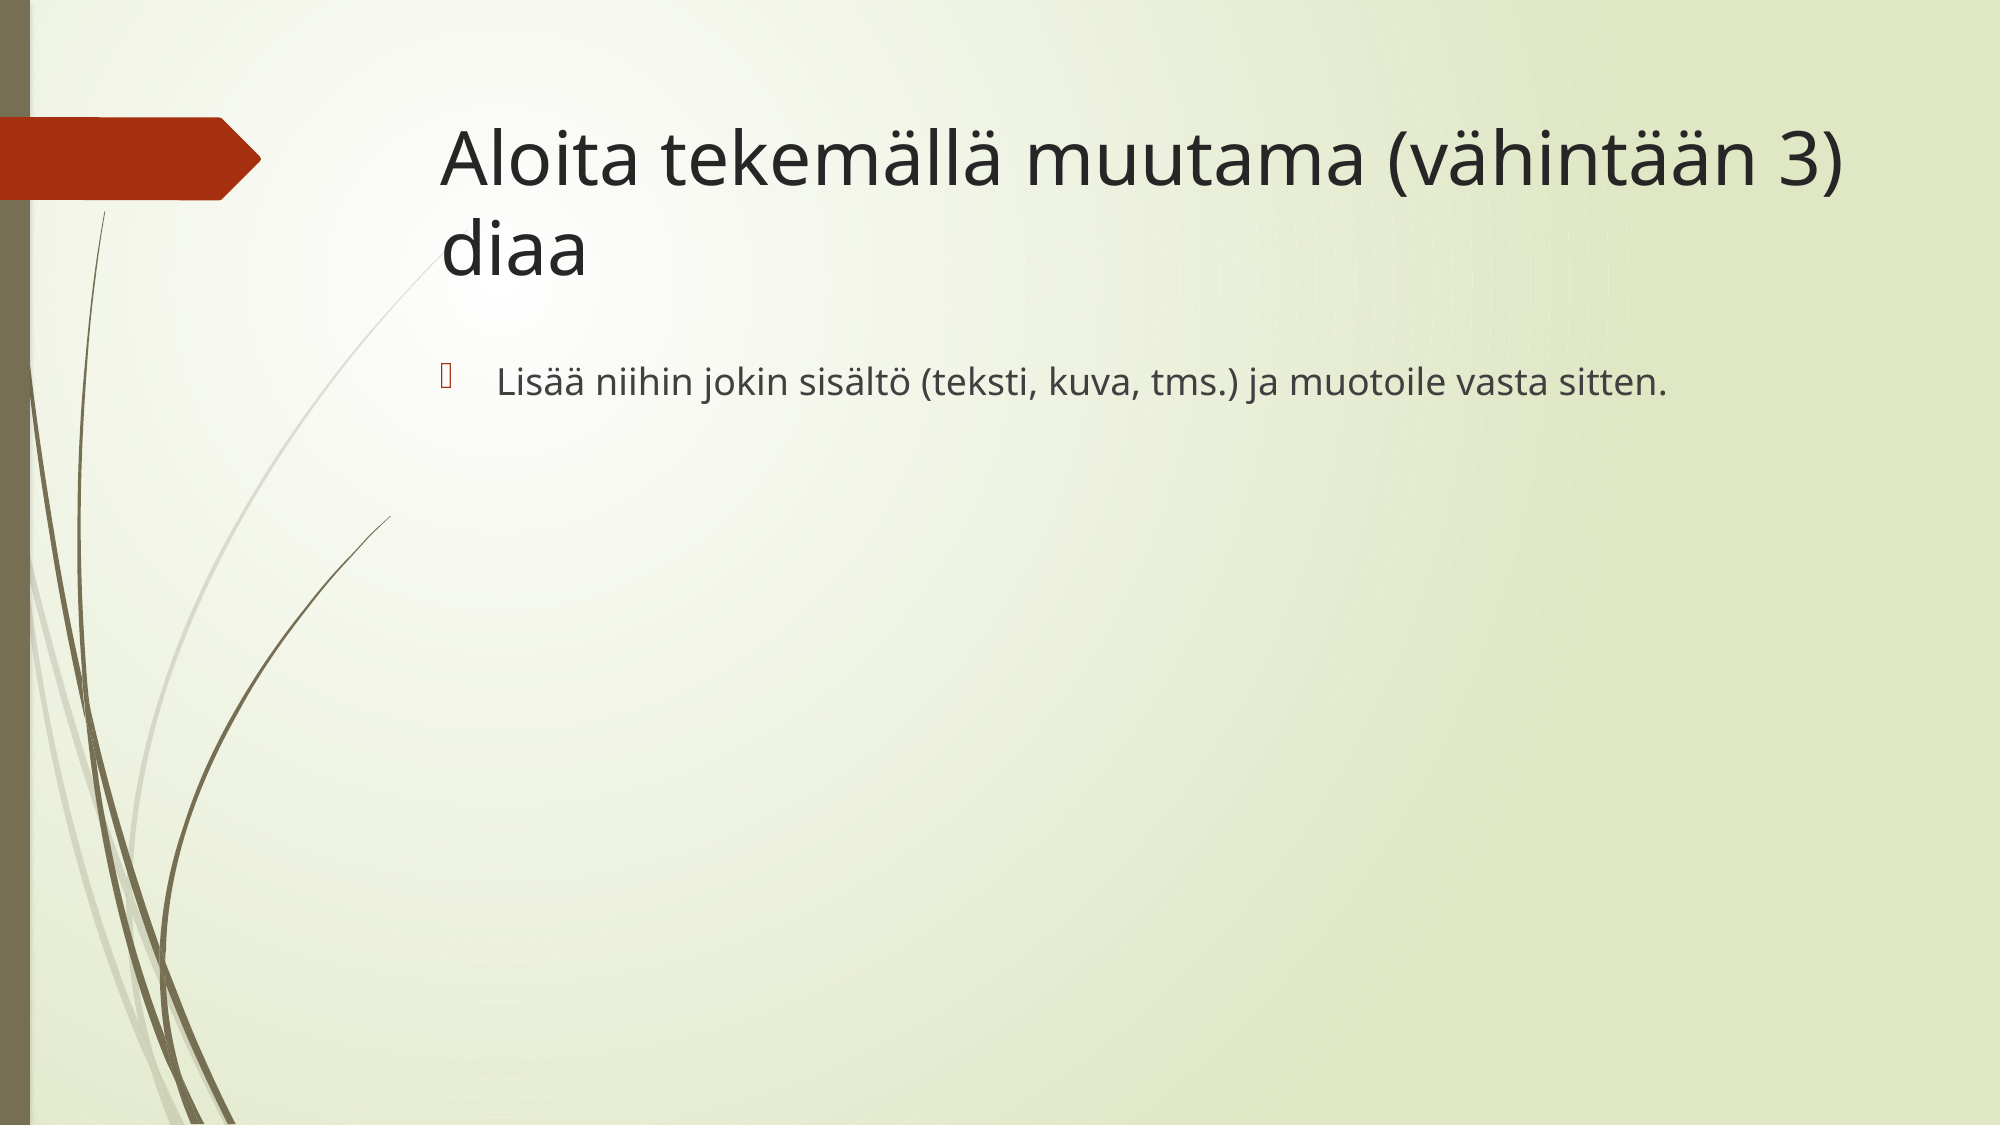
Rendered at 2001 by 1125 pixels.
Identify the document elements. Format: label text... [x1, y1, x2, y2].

list Lisää niihin jokin sisältö (teksti, kuva, tms.) ja muotoile vasta sitten. [424, 350, 1888, 970]
title Aloita tekemällä muutama (vähintään 3) diaa [425, 102, 1888, 313]
